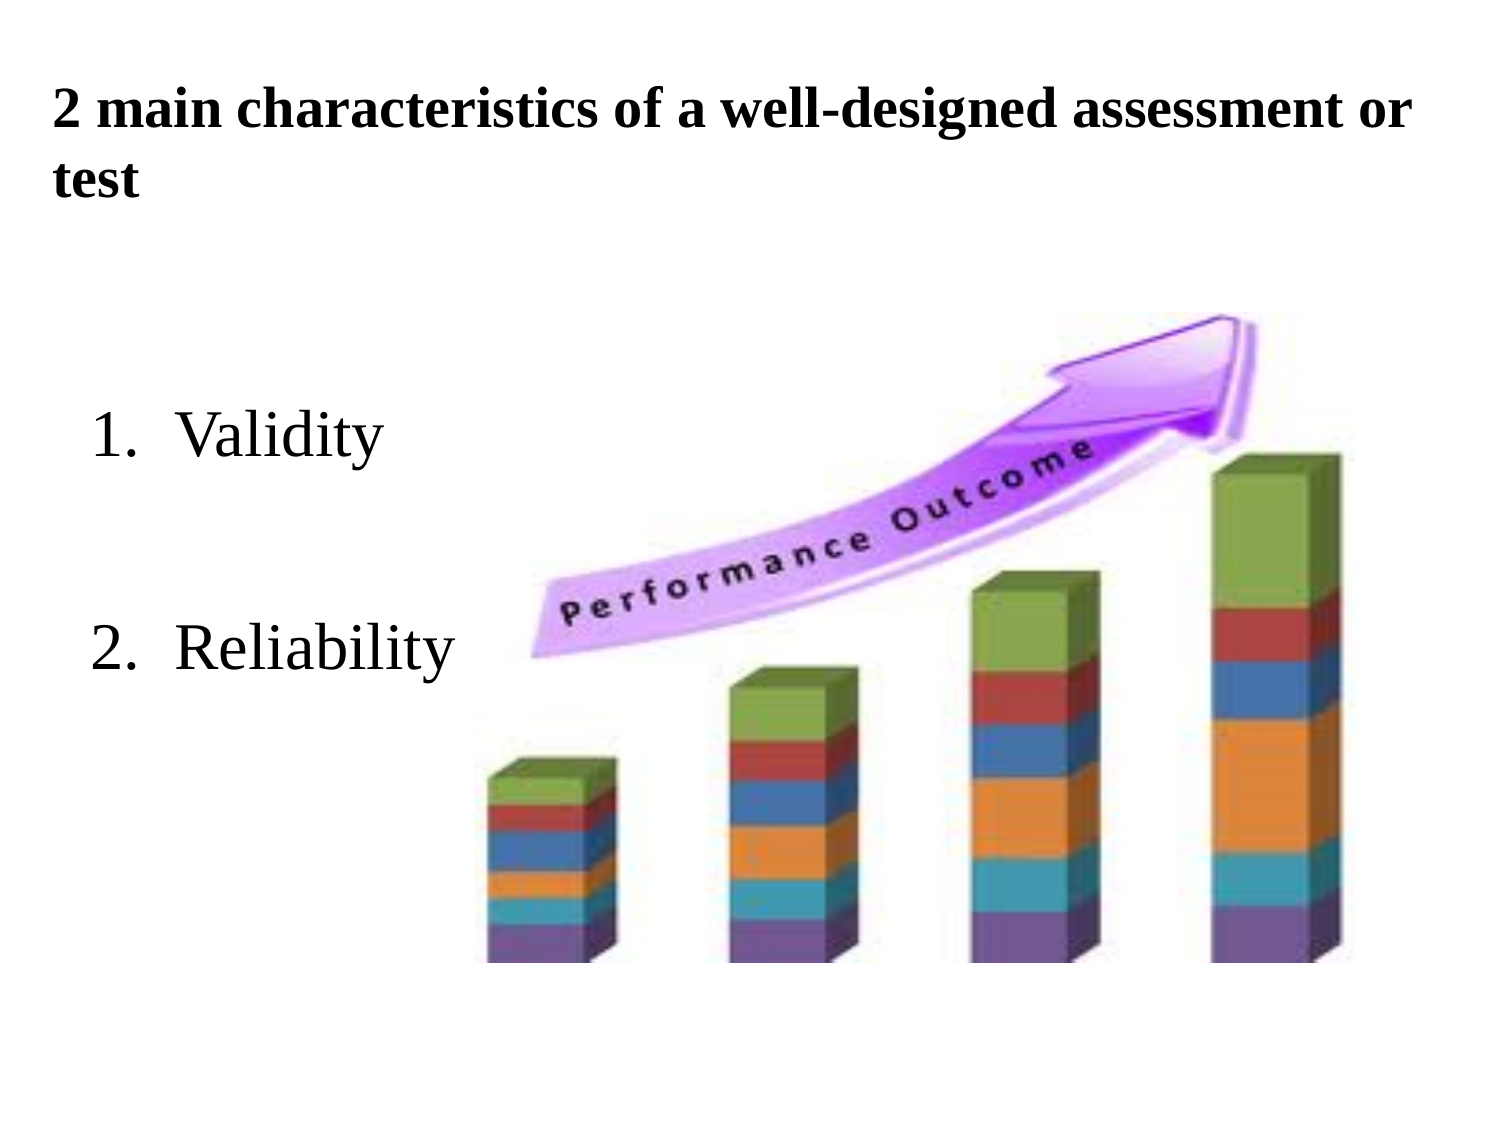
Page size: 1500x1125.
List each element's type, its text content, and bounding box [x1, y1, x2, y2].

title 2 main characteristics of a well-designed assessment or test [37, 45, 1463, 233]
list Validity Reliability [75, 262, 1425, 1005]
picture [474, 312, 1363, 963]
